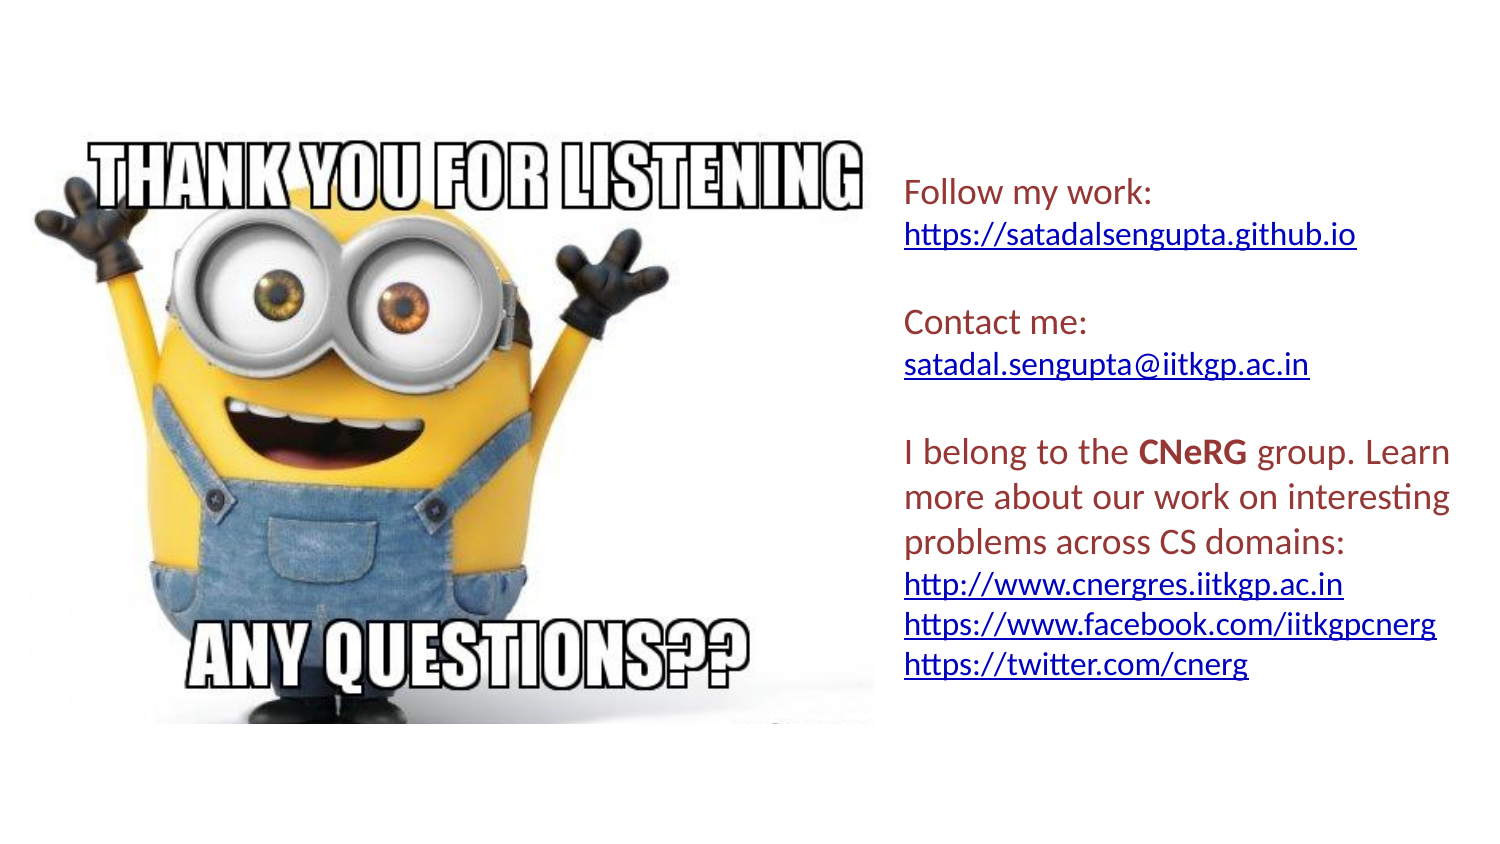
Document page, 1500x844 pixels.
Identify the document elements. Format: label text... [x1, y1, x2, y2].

text_box Follow my work: https://satadalsengupta.github.io Contact me: satadal.sengupta@iitkgp.ac.in I belong to the CNeRG group. Learn more about our work on interesting problems across CS domains: http://www.cnergres.iitkgp.ac.in https://www.facebook.com/iitkgpcnerg https://twitter.com/cnerg [889, 159, 1466, 735]
picture [28, 120, 876, 724]
